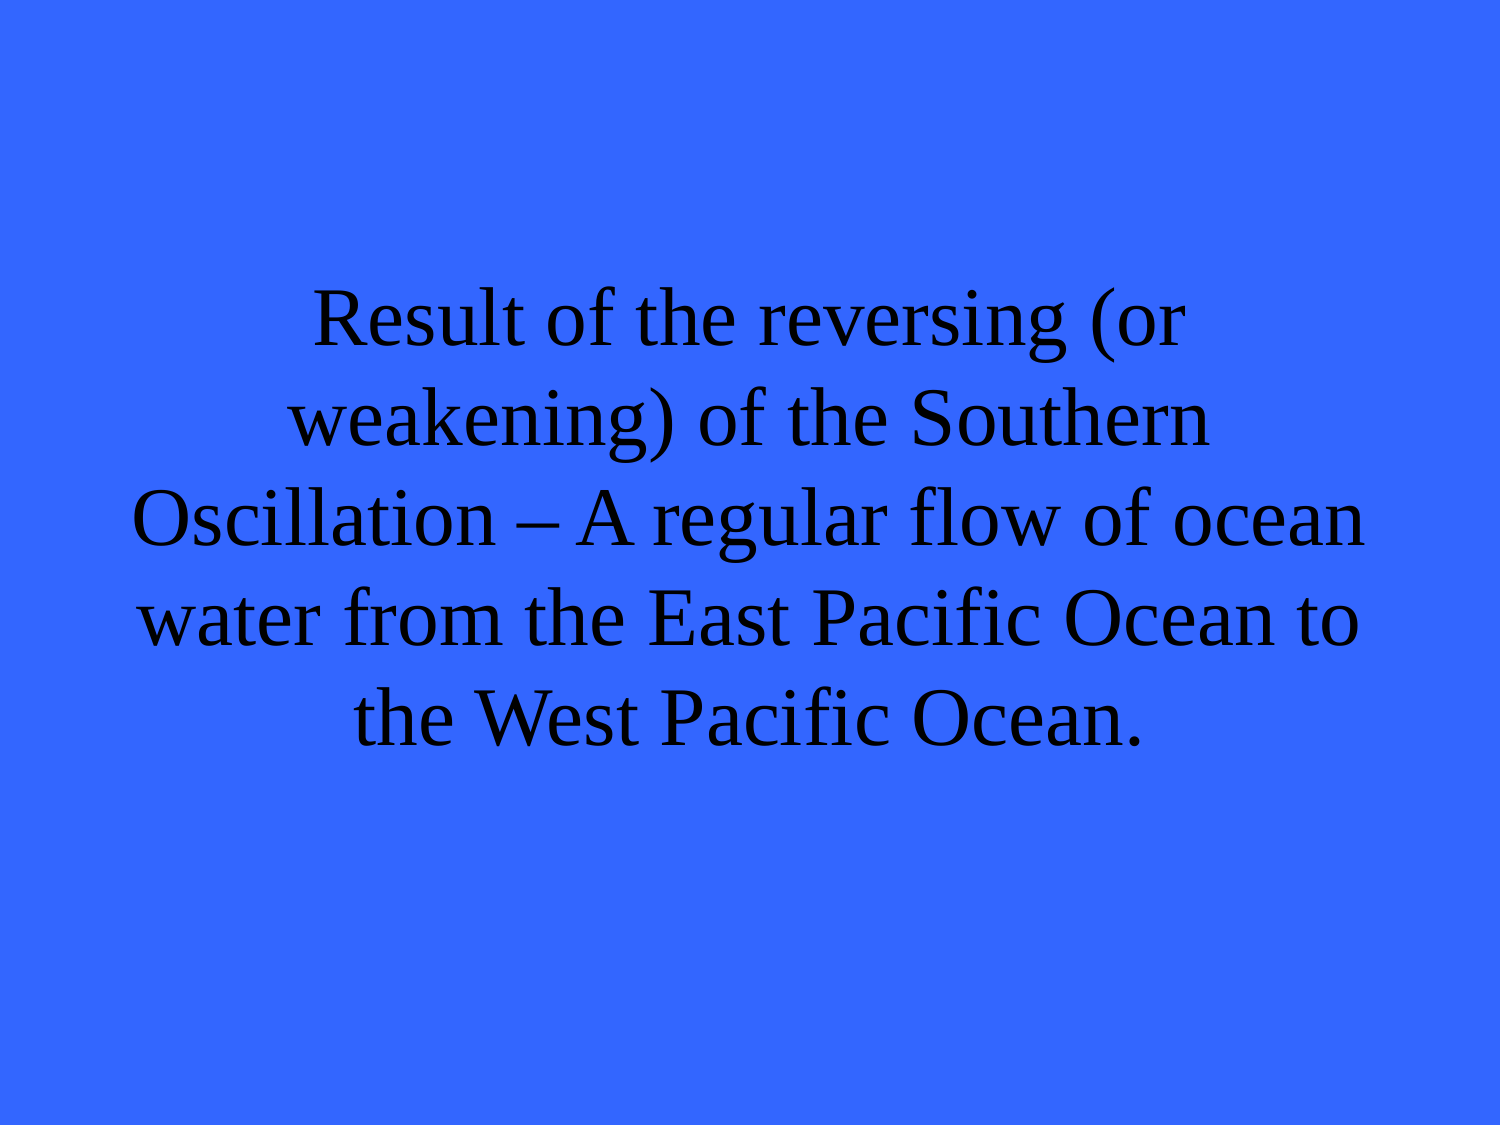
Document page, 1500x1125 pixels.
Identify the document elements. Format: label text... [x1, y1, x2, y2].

title Result of the reversing (or weakening) of the Southern Oscillation – A regular flow of ocean water from the East Pacific Ocean to the West Pacific Ocean. [112, 200, 1388, 825]
